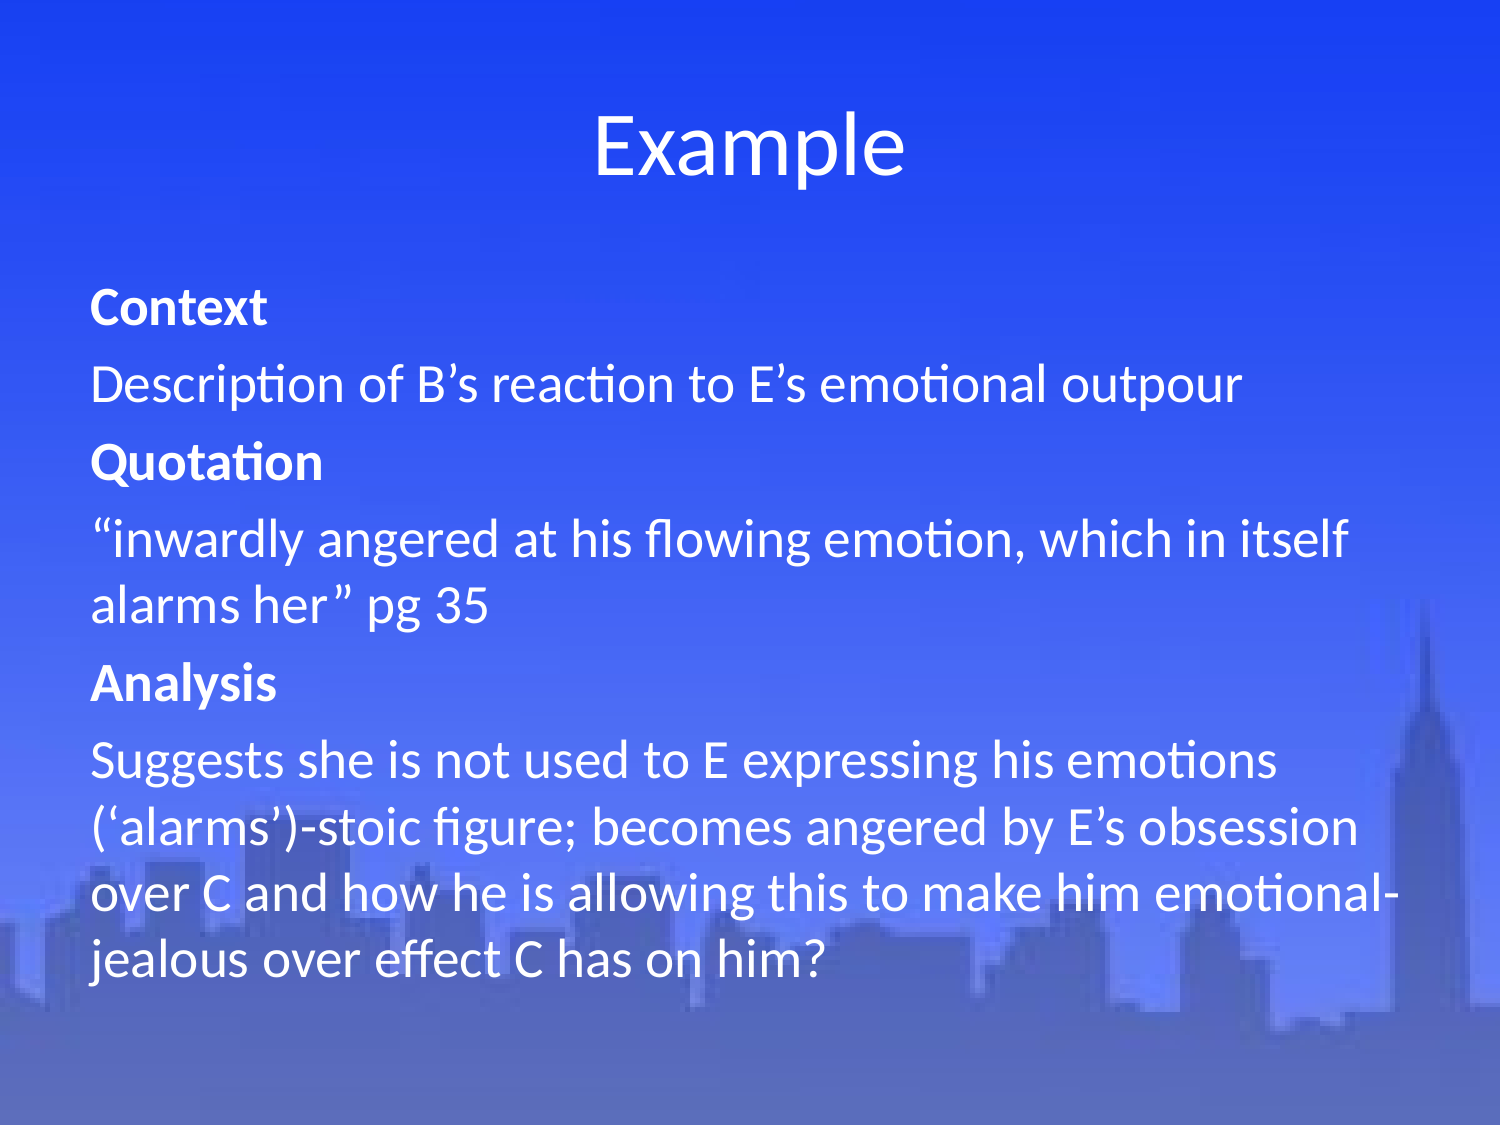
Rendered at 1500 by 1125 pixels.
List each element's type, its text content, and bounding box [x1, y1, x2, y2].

list Context Description of B’s reaction to E’s emotional outpour Quotation “inwardly angered at his flowing emotion, which in itself alarms her” pg 35 Analysis Suggests she is not used to E expressing his emotions (‘alarms’)-stoic figure; becomes angered by E’s obsession over C and how he is allowing this to make him emotional-jealous over effect C has on him? [75, 262, 1425, 1005]
title Example [75, 45, 1425, 233]
picture [0, 0, 1500, 1125]
